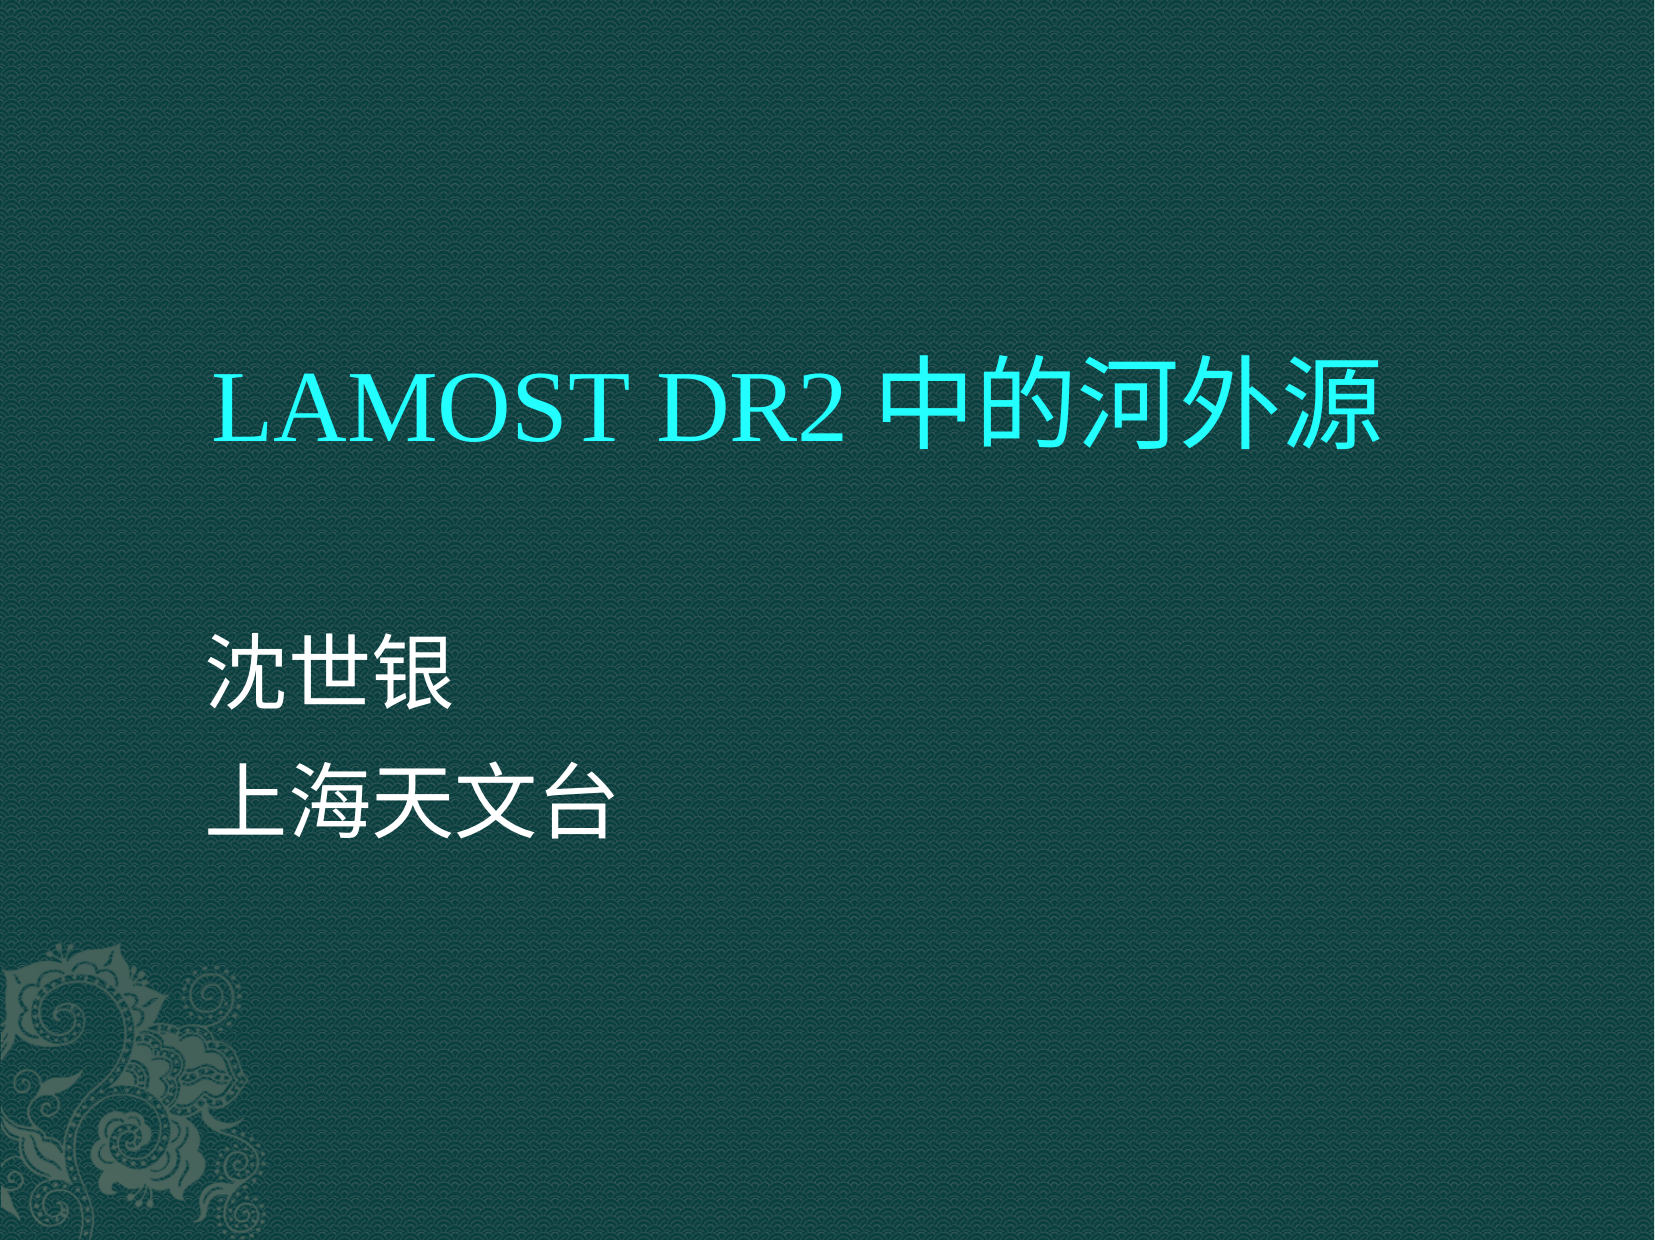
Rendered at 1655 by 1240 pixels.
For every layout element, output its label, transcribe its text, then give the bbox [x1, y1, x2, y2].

text_box LAMOST DR2中的河外源 沈世银 上海天文台 [204, 332, 1527, 857]
